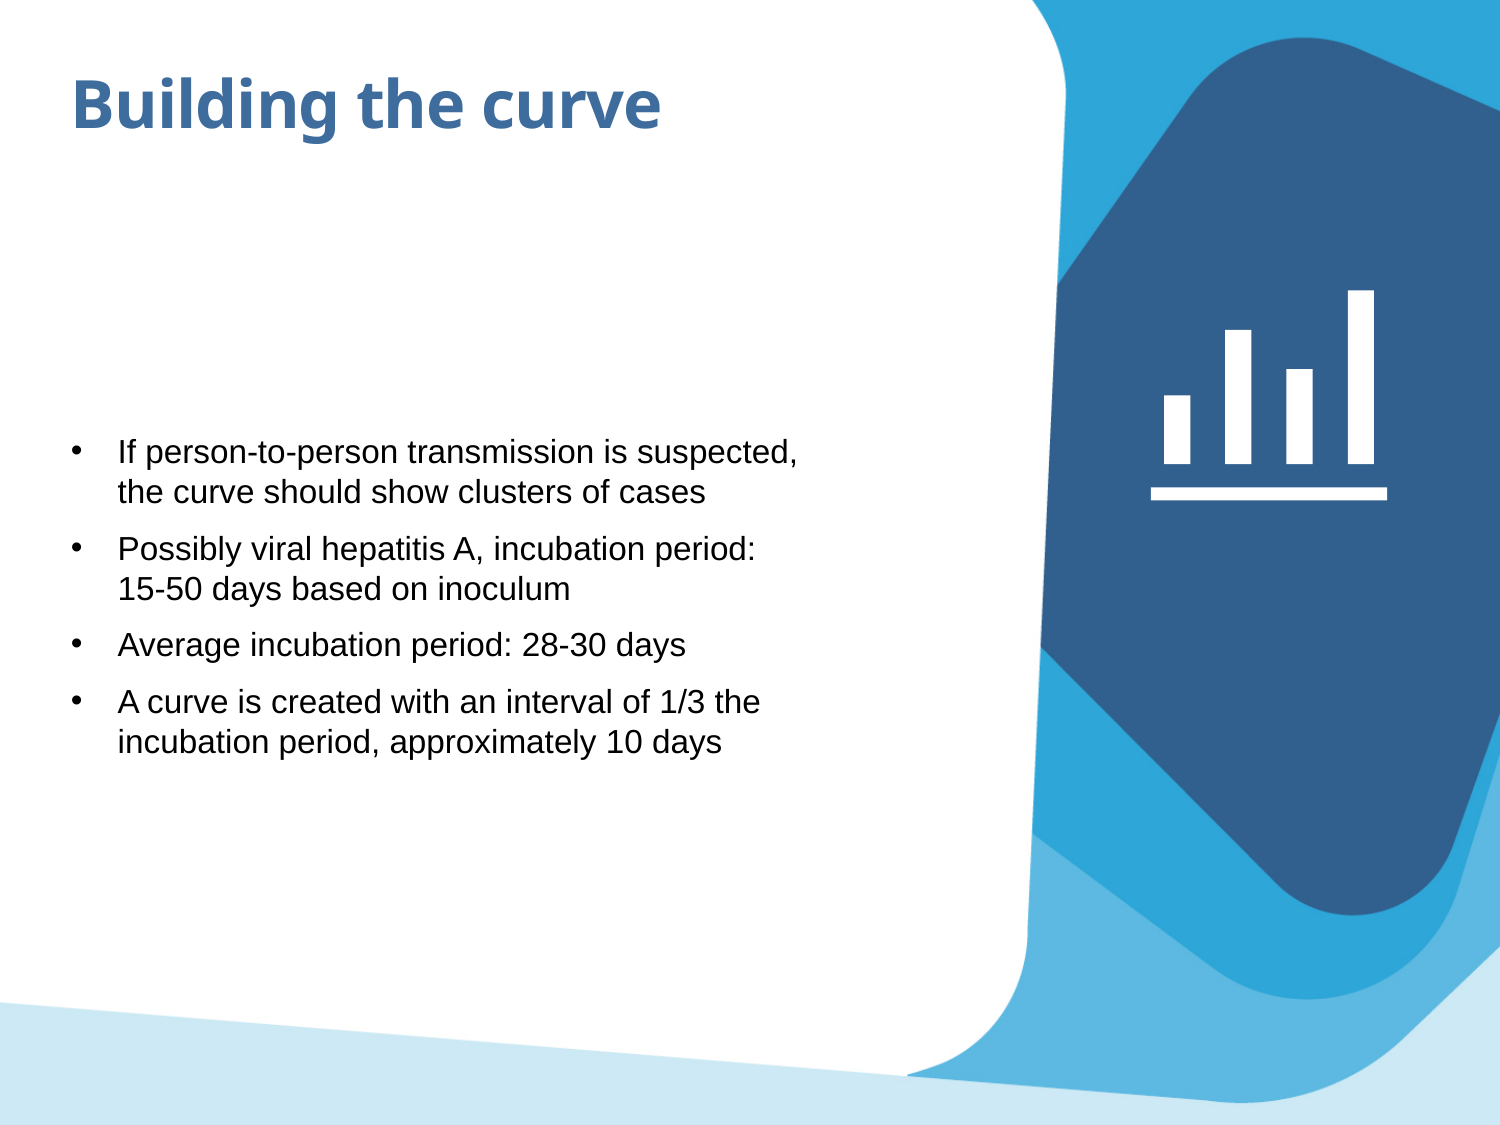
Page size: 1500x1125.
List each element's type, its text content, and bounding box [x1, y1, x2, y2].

text_box [1347, 290, 1374, 465]
text_box [1225, 329, 1252, 465]
text_box [1286, 369, 1313, 465]
text_box Building the curve [70, 62, 1354, 143]
text_box [1150, 487, 1388, 501]
text_box If person-to-person transmission is suspected, the curve should show clusters of cases Possibly viral hepatitis A, incubation period: 15-50 days based on inoculum Average incubation period: 28-30 days A curve is created with an interval of 1/3 the incubation period, approximately 10 days [70, 143, 811, 1047]
picture [0, 0, 1500, 1125]
text_box [1164, 395, 1191, 465]
